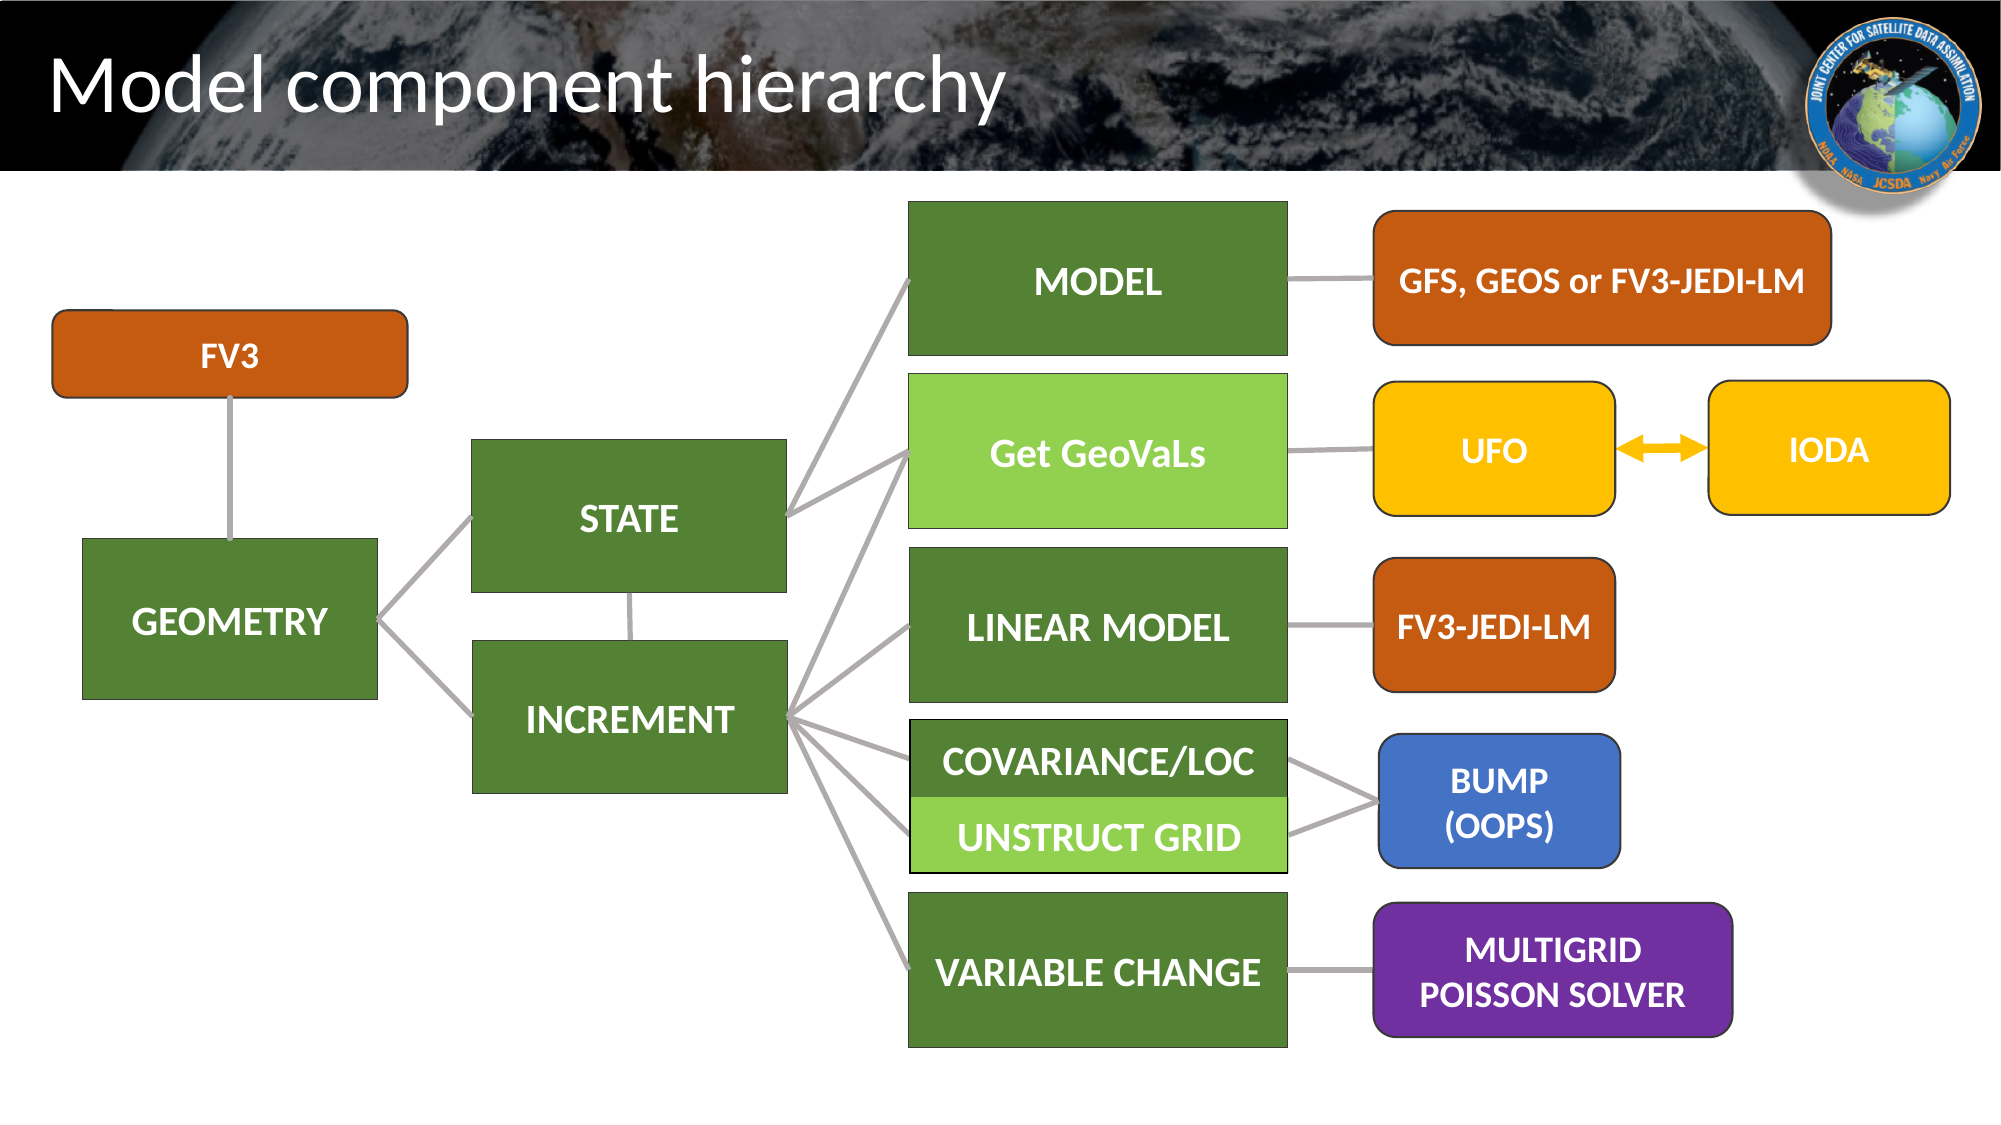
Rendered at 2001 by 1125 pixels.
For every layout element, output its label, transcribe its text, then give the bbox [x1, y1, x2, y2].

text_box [1288, 758, 1379, 801]
text_box VARIABLE CHANGE [908, 892, 1288, 1048]
text_box Get GeoVaLs [909, 373, 1288, 529]
text_box FV3-JEDI-LM [1372, 556, 1617, 694]
text_box STATE [471, 439, 787, 593]
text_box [786, 278, 909, 450]
text_box MULTIGRID POISSON SOLVER [1372, 901, 1734, 1039]
picture [0, 1, 2001, 224]
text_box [1288, 801, 1379, 836]
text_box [787, 450, 909, 716]
text_box GFS, GEOS or FV3-JEDI-LM [1372, 209, 1833, 347]
text_box IODA [1707, 379, 1952, 516]
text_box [787, 836, 909, 970]
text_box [377, 516, 472, 618]
text_box [909, 719, 1288, 874]
title Model component hierarchy [32, 17, 1633, 154]
text_box BUMP (OOPS) [1377, 732, 1622, 870]
text_box INCREMENT [472, 640, 787, 794]
text_box FV3 [51, 309, 409, 399]
text_box LINEAR MODEL [909, 547, 1288, 703]
text_box UFO [1372, 380, 1617, 517]
text_box GEOMETRY [82, 538, 377, 700]
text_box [787, 716, 910, 836]
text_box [377, 618, 473, 717]
text_box MODEL [908, 201, 1288, 356]
